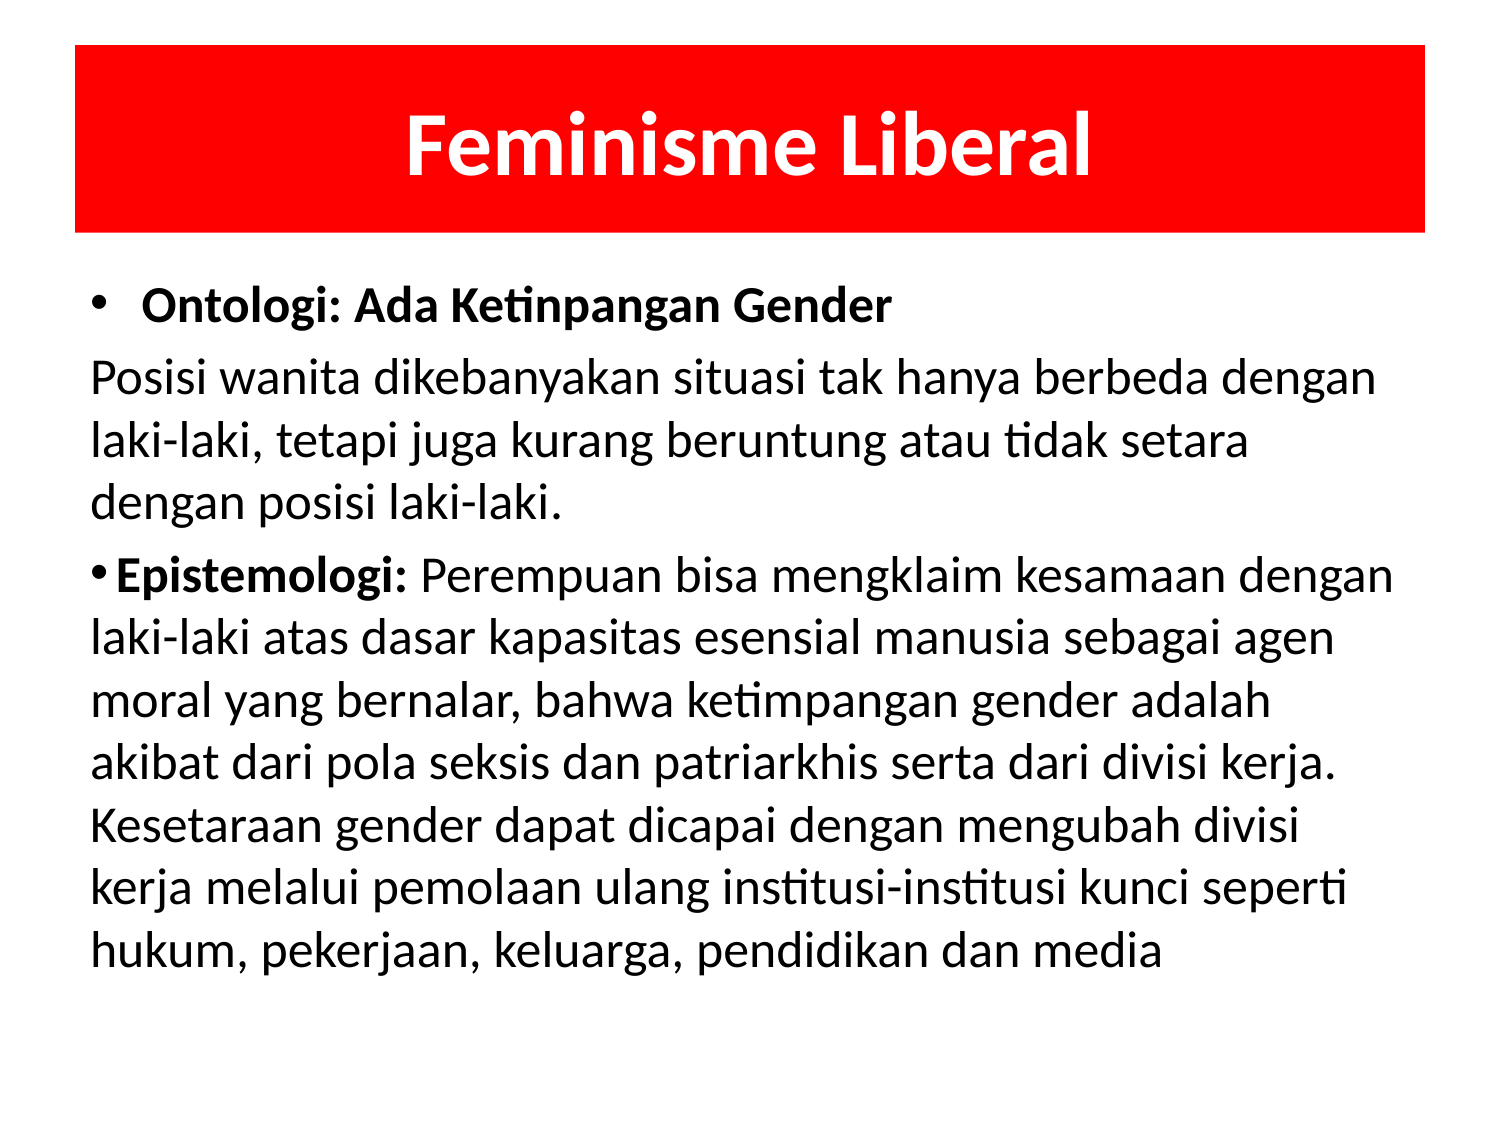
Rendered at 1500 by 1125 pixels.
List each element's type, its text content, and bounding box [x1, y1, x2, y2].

list Ontologi: Ada Ketinpangan Gender Posisi wanita dikebanyakan situasi tak hanya berbeda dengan laki-laki, tetapi juga kurang beruntung atau tidak setara dengan posisi laki-laki. Epistemologi: Perempuan bisa mengklaim kesamaan dengan laki-laki atas dasar kapasitas esensial manusia sebagai agen moral yang bernalar, bahwa ketimpangan gender adalah akibat dari pola seksis dan patriarkhis serta dari divisi kerja. Kesetaraan gender dapat dicapai dengan mengubah divisi kerja melalui pemolaan ulang institusi-institusi kunci seperti hukum, pekerjaan, keluarga, pendidikan dan media [75, 262, 1425, 1005]
title Feminisme Liberal [75, 45, 1425, 233]
